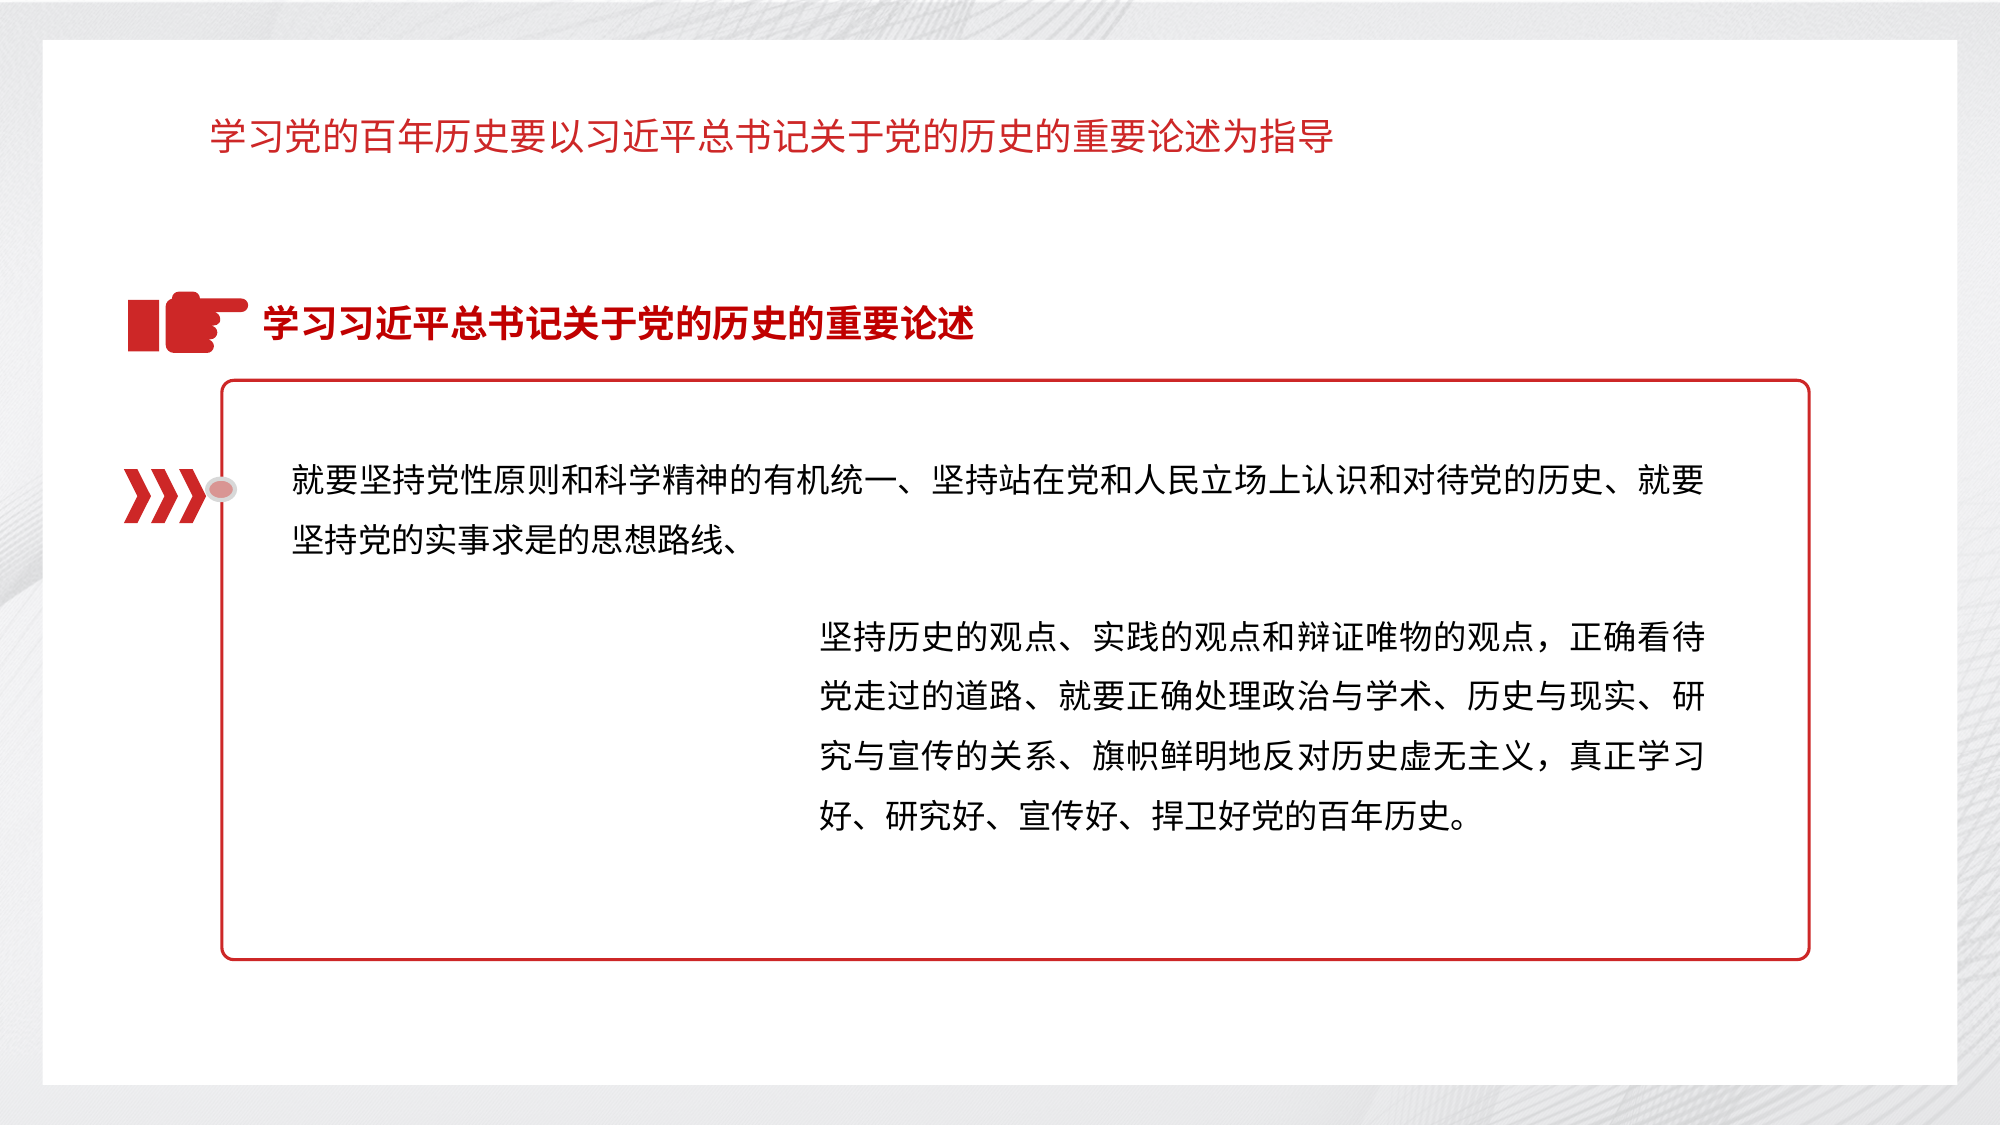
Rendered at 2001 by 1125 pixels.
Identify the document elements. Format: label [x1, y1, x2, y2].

text_box [123, 469, 236, 524]
text_box [128, 291, 249, 353]
picture [0, 0, 2000, 1125]
